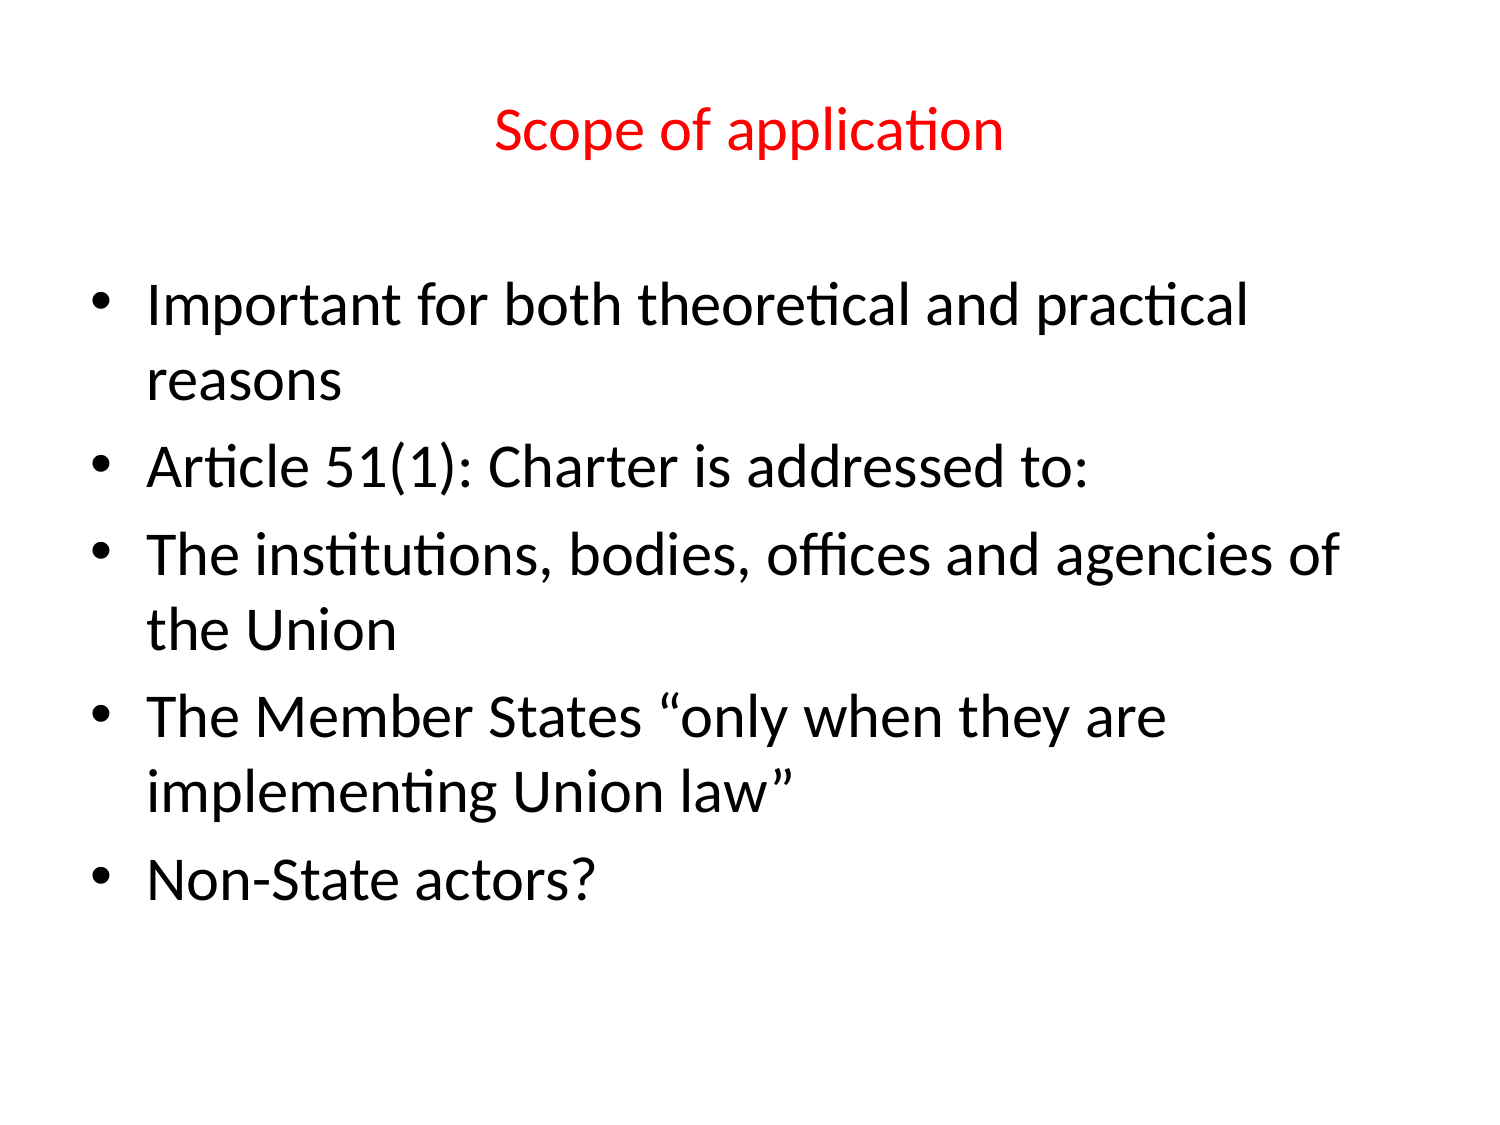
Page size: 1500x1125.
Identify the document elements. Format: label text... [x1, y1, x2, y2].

list Scope of application Important for both theoretical and practical reasons Article 51(1): Charter is addressed to: The institutions, bodies, offices and agencies of the Union The Member States “only when they are implementing Union law” Non-State actors? [75, 80, 1425, 1056]
